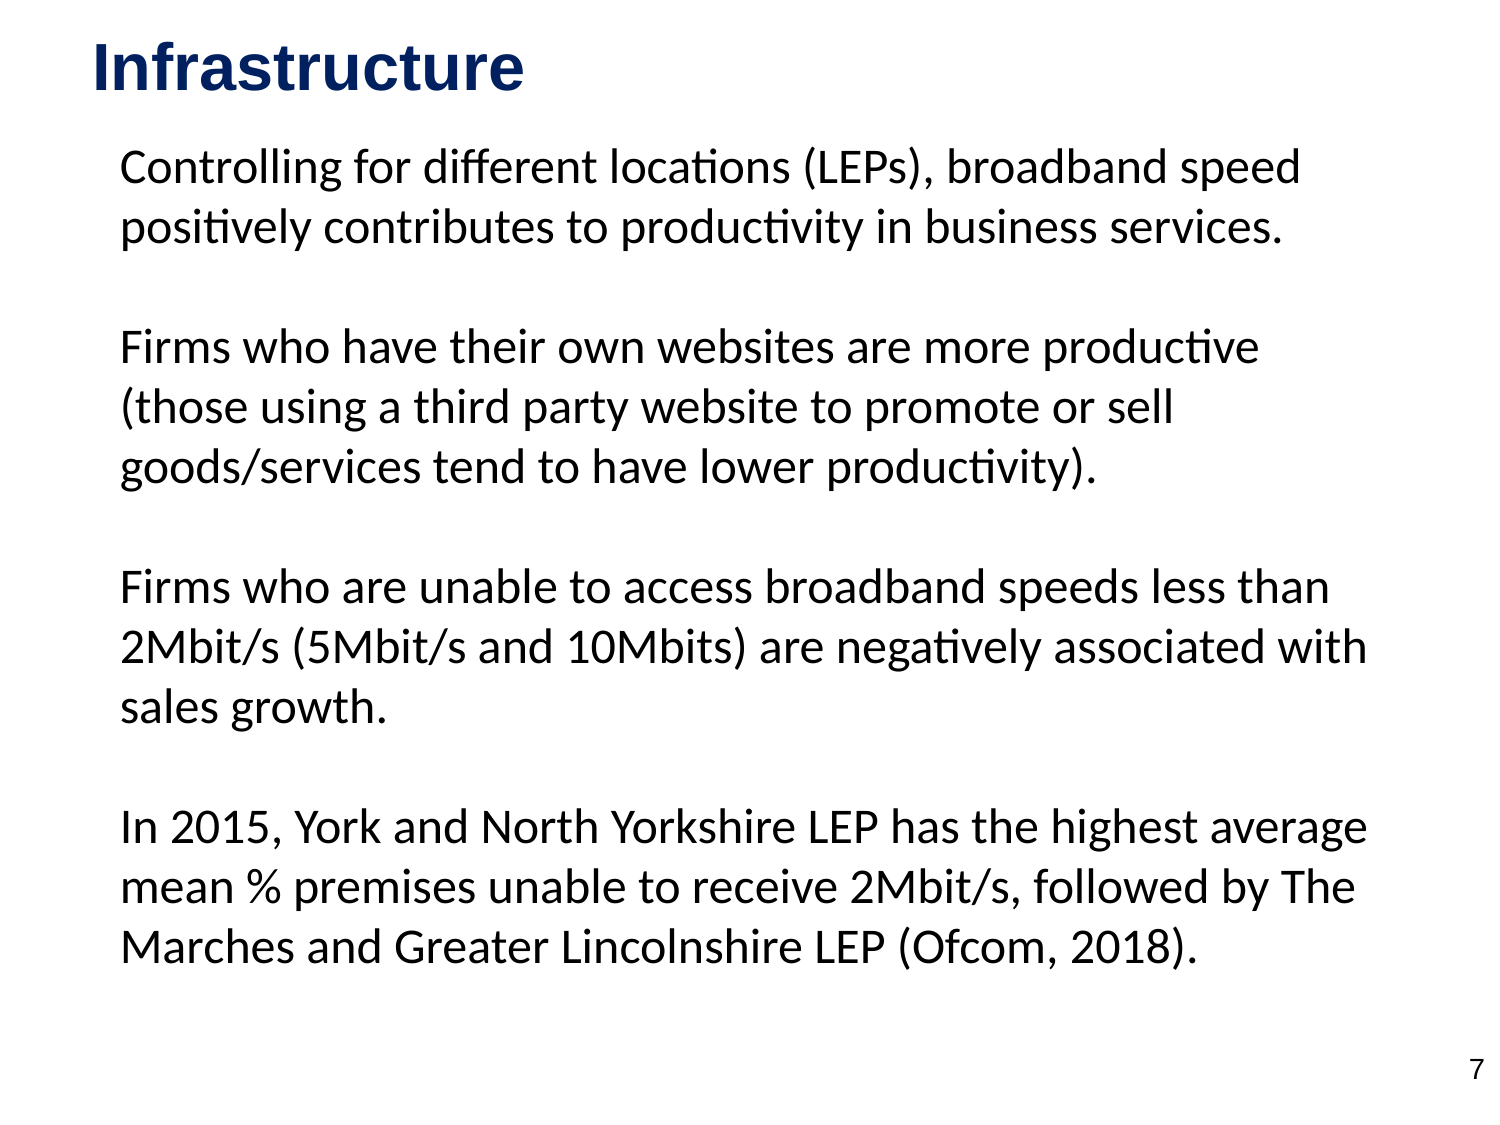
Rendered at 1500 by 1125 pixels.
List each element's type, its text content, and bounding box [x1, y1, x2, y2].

title Infrastructure [58, 1, 1409, 127]
text_box Controlling for different locations (LEPs), broadband speed positively contributes to productivity in business services. Firms who have their own websites are more productive (those using a third party website to promote or sell goods/services tend to have lower productivity). Firms who are unable to access broadband speeds less than 2Mbit/s (5Mbit/s and 10Mbits) are negatively associated with sales growth. In 2015, York and North Yorkshire LEP has the highest average mean % premises unable to receive 2Mbit/s, followed by The Marches and Greater Lincolnshire LEP (Ofcom, 2018). [105, 126, 1414, 982]
slide_number 7 [1149, 1042, 1500, 1103]
